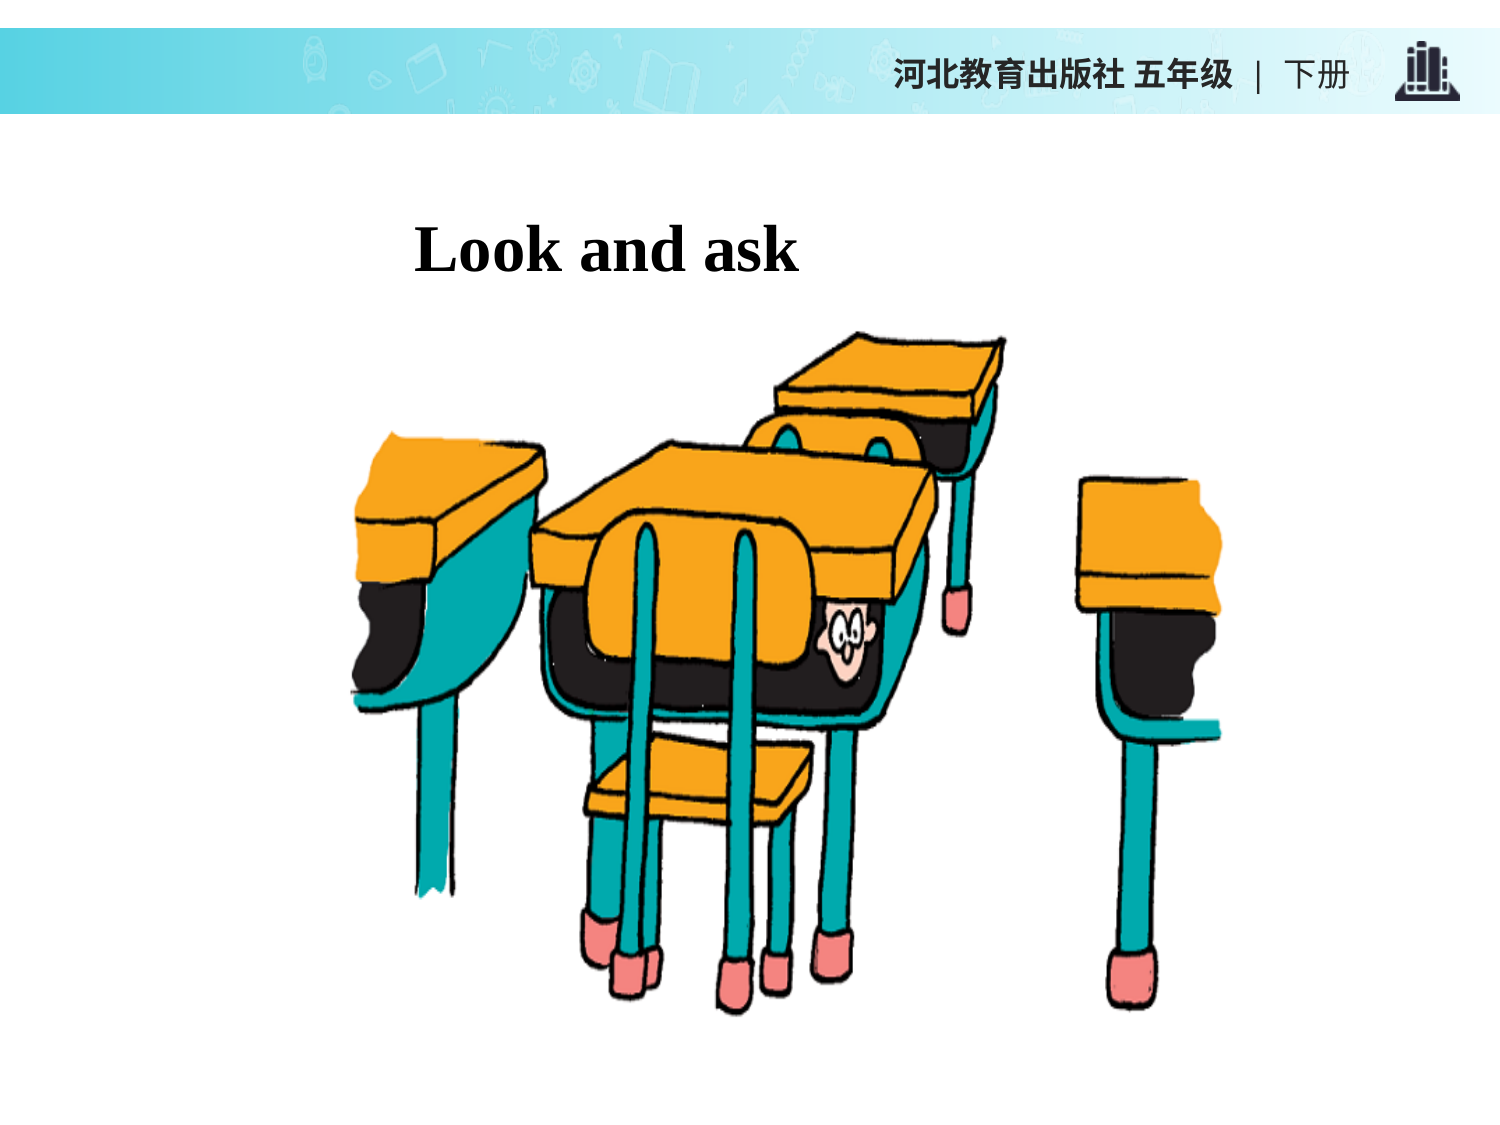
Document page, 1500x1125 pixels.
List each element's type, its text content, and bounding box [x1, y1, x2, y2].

picture [1395, 41, 1460, 101]
picture [303, 29, 1385, 114]
picture [341, 318, 1224, 1035]
text_box 河北教育出版社 五年级 | 下册 [878, 46, 1396, 101]
text_box Look and ask [399, 197, 995, 293]
